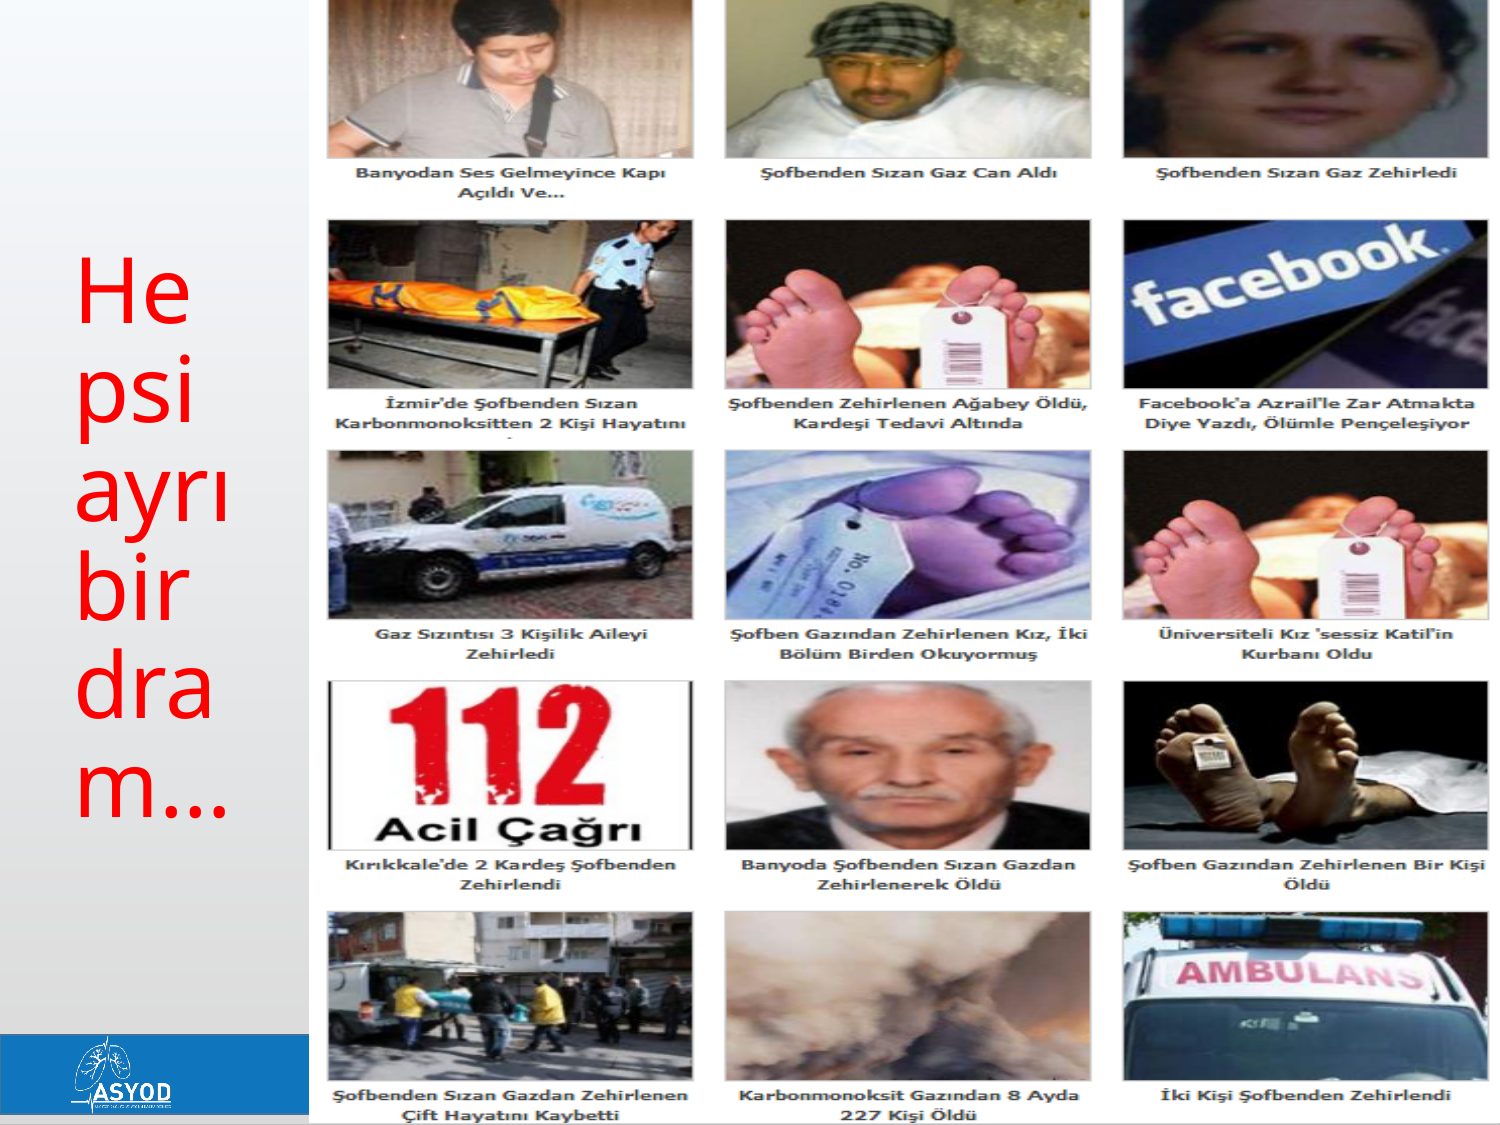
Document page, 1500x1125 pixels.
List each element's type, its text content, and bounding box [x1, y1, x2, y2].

picture [309, 0, 1500, 1123]
title Hepsi ayrı bir dram… [66, 59, 246, 1023]
picture [71, 1036, 171, 1116]
